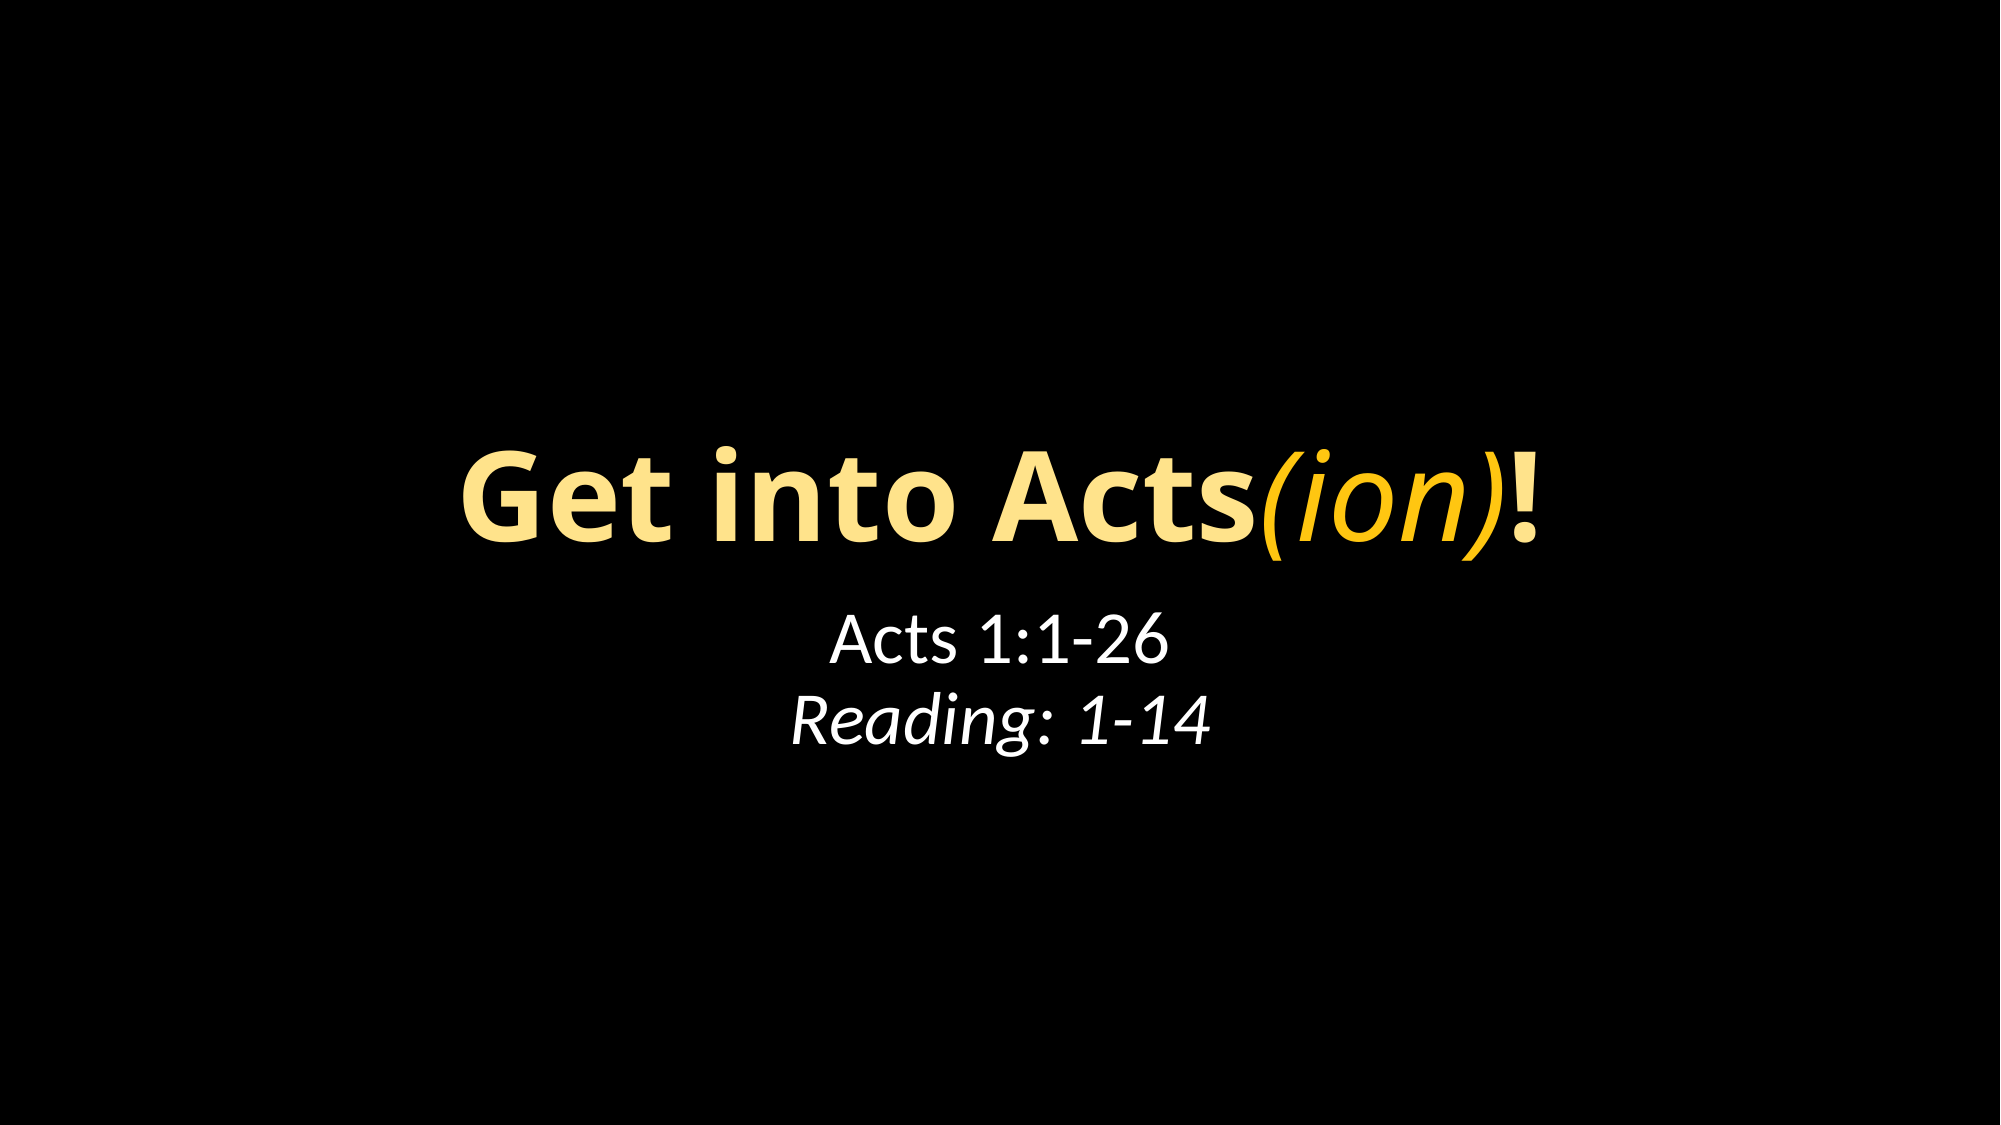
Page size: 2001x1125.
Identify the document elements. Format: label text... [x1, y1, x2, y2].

subtitle Acts 1:1-26 Reading: 1-14 [249, 590, 1750, 863]
title Get into Acts(ion)! [249, 184, 1750, 576]
